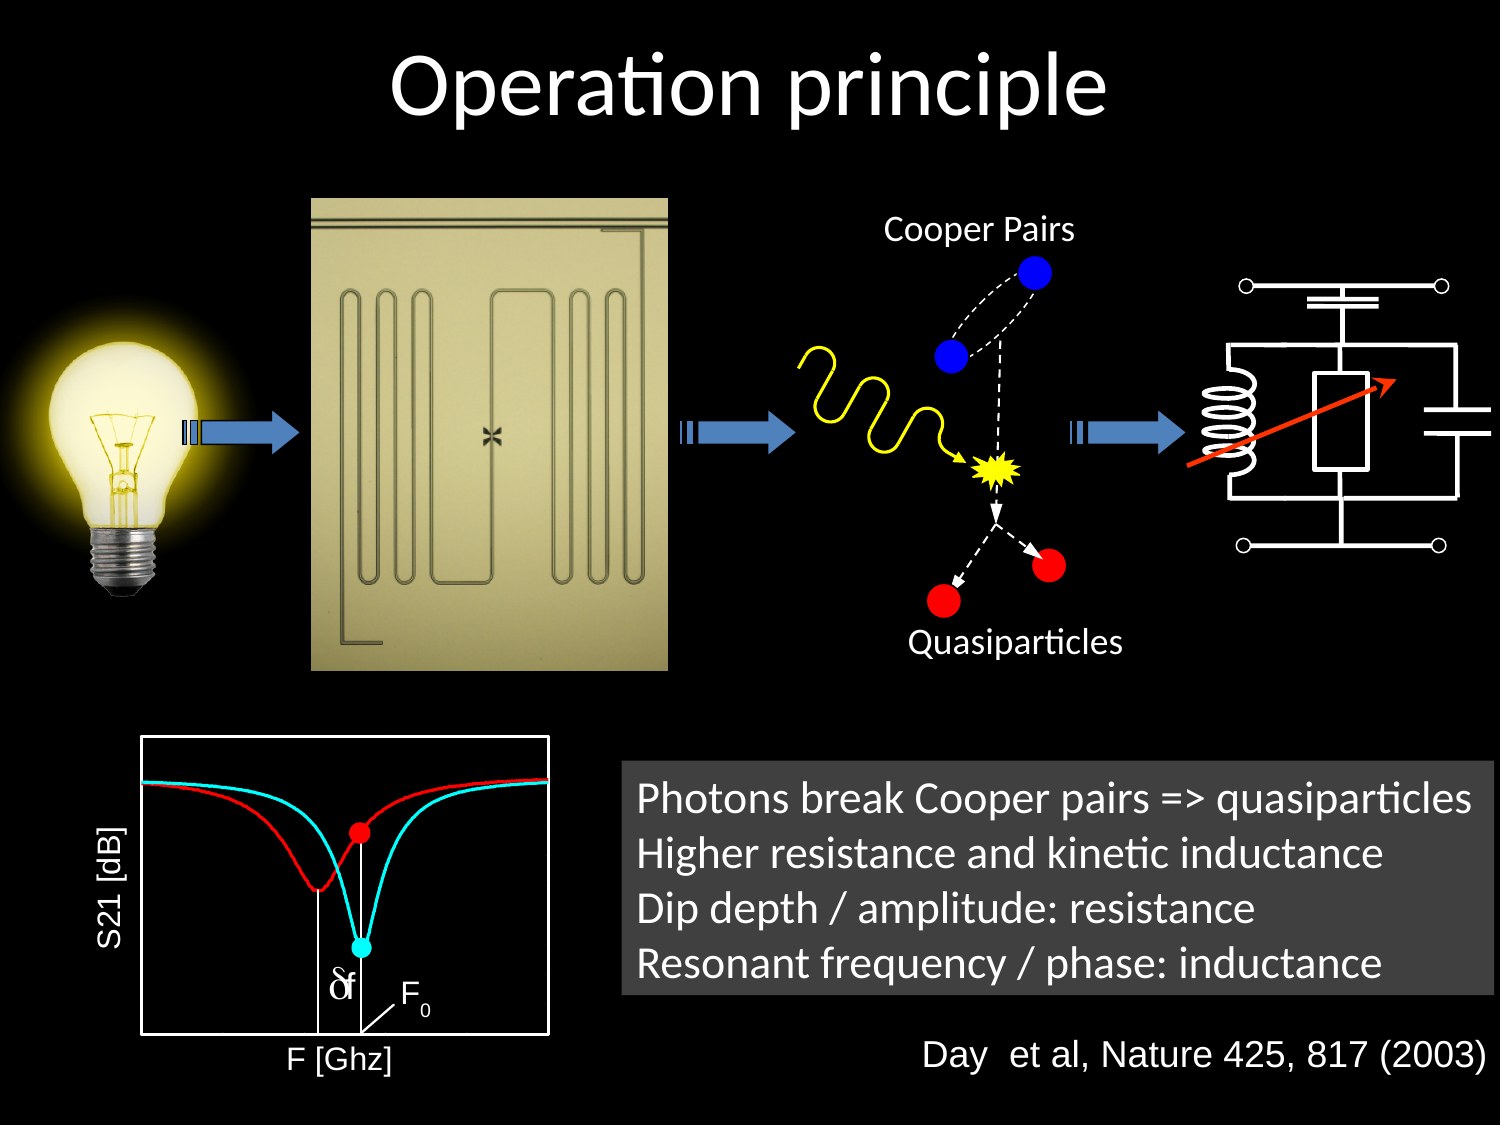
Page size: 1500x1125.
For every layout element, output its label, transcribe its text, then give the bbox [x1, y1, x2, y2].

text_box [1431, 278, 1450, 553]
text_box Day et al, Nature 425, 817 (2003) [906, 1023, 1500, 1083]
text_box [270, 408, 301, 457]
text_box [1203, 388, 1229, 399]
text_box [1314, 392, 1368, 470]
text_box [1203, 407, 1229, 418]
text_box [1145, 408, 1188, 457]
picture [0, 274, 266, 610]
text_box [1216, 450, 1228, 456]
text_box [1204, 445, 1228, 455]
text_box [1235, 278, 1254, 553]
text_box [697, 408, 780, 457]
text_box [785, 196, 1141, 671]
picture [311, 198, 668, 671]
text_box Photons break Cooper pairs => quasiparticles Higher resistance and kinetic inductance Dip depth / amplitude: resistance Resonant frequency / phase: inductance [643, 760, 1495, 996]
text_box [1203, 426, 1228, 437]
text_box [686, 420, 694, 445]
text_box [679, 420, 683, 445]
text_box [41, 703, 639, 1120]
title Operation principle [75, 0, 1425, 173]
text_box [1373, 377, 1397, 397]
text_box [1314, 372, 1368, 412]
